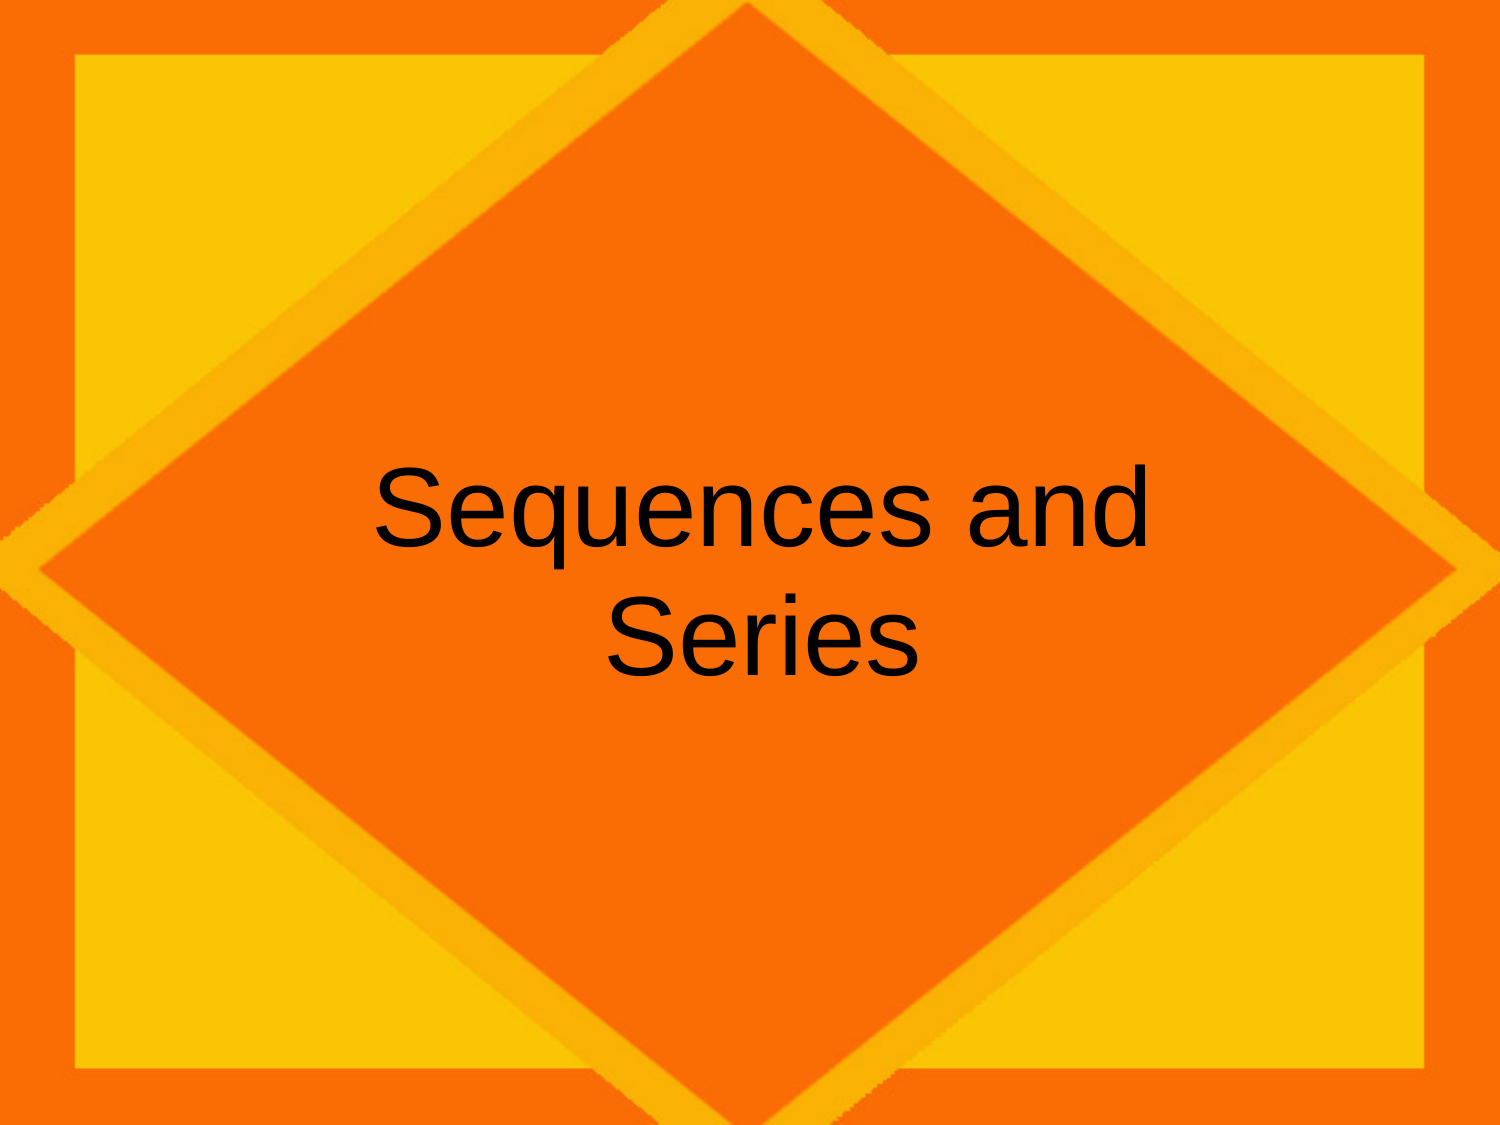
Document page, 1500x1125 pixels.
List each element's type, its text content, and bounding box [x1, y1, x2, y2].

picture [0, 0, 1500, 1125]
title Sequences and Series [262, 399, 1263, 709]
